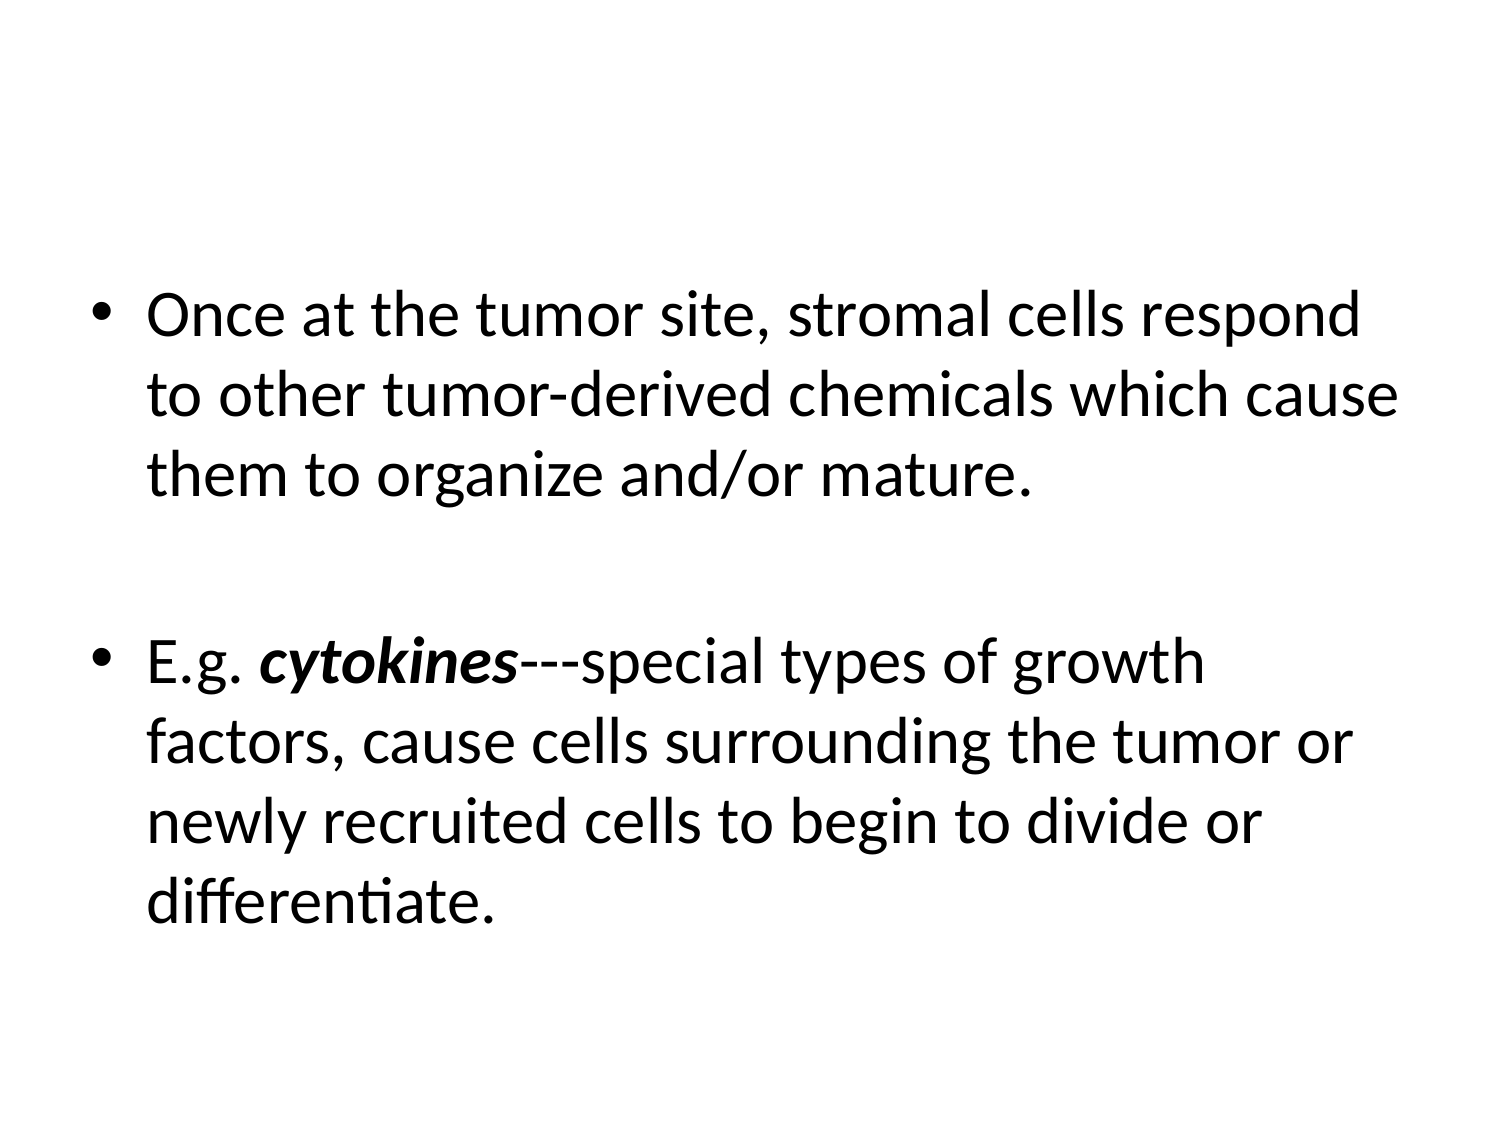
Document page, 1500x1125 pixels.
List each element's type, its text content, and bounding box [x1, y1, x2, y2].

list Once at the tumor site, stromal cells respond to other tumor-derived chemicals which cause them to organize and/or mature. E.g. cytokines---special types of growth factors, cause cells surrounding the tumor or newly recruited cells to begin to divide or differentiate. [75, 262, 1425, 1005]
